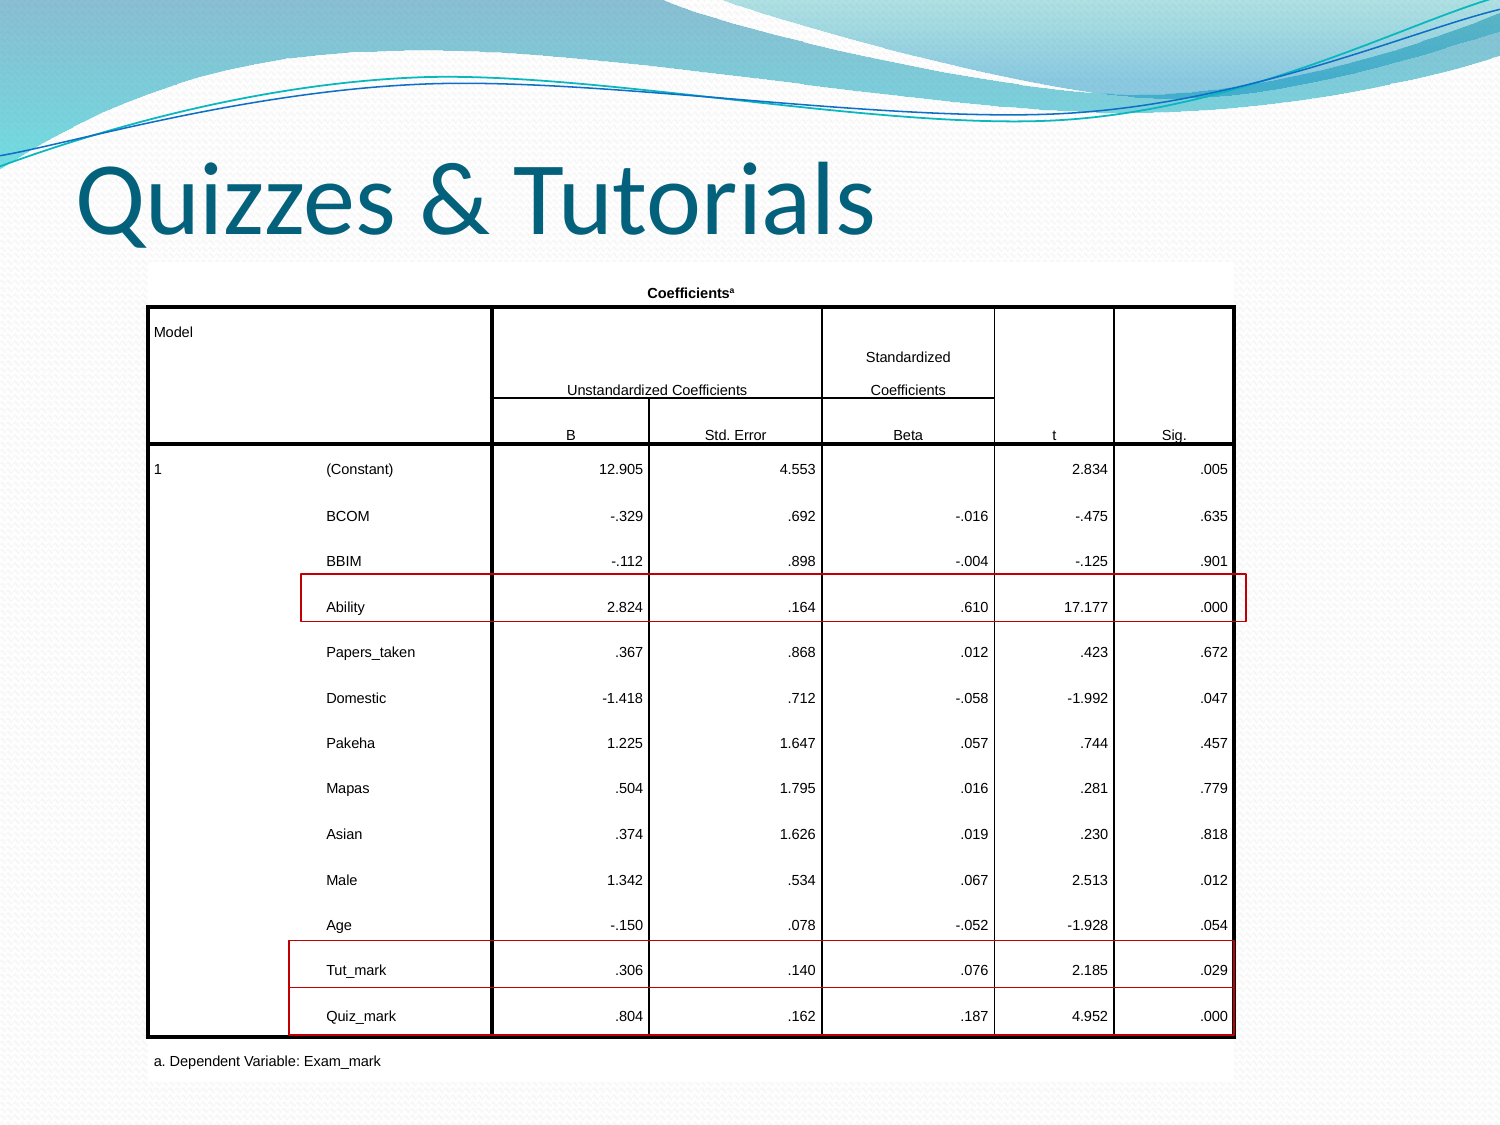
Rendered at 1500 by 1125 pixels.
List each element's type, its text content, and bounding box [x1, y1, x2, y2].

table_cell -1.418 [494, 673, 648, 718]
table_cell -.125 [995, 536, 1113, 574]
table_cell Asian [320, 809, 490, 855]
table_cell -.150 [494, 900, 648, 940]
table_cell .672 [1115, 627, 1232, 673]
table_cell .779 [1115, 764, 1232, 809]
table_cell .610 [823, 622, 994, 627]
text_box [301, 574, 1247, 622]
table_cell 2.834 [995, 446, 1113, 491]
table_cell 1.225 [494, 718, 648, 764]
table_cell B [494, 399, 648, 442]
table_cell .534 [650, 855, 821, 900]
table_cell .047 [1115, 673, 1232, 718]
table_cell .712 [650, 673, 821, 718]
table_cell 1.795 [650, 764, 821, 809]
table_cell .019 [823, 809, 994, 855]
table_cell .281 [995, 764, 1113, 809]
table_cell .012 [1115, 855, 1232, 900]
table_cell -1.992 [995, 673, 1113, 718]
table_cell Ability [320, 622, 490, 627]
table_cell .012 [823, 627, 994, 673]
table_cell a. Dependent Variable: Exam_mark [148, 1039, 1234, 1082]
table_cell .504 [494, 764, 648, 809]
table_cell 12.905 [494, 446, 648, 491]
table_cell -.475 [995, 491, 1113, 536]
table_cell 2.824 [494, 622, 648, 627]
table_cell Domestic [320, 673, 490, 718]
table_cell 1 [150, 446, 320, 1035]
table_cell .164 [650, 622, 821, 627]
table_cell .374 [494, 809, 648, 855]
table_cell t [995, 309, 1113, 442]
table_cell Pakeha [320, 718, 490, 764]
table_cell .005 [1115, 446, 1232, 491]
table_cell BBIM [320, 536, 490, 574]
table_cell 2.513 [995, 855, 1113, 900]
table_cell Model [150, 309, 490, 442]
table_cell .067 [823, 855, 994, 900]
table_cell BCOM [320, 491, 490, 536]
table_cell .230 [995, 809, 1113, 855]
table_cell .078 [650, 900, 821, 940]
text_box [289, 940, 1235, 987]
text_box [289, 987, 1235, 1035]
table_cell -.016 [823, 491, 994, 536]
table_cell .423 [995, 627, 1113, 673]
table_cell .016 [823, 764, 994, 809]
table_cell Beta [823, 399, 994, 442]
table_cell .635 [1115, 491, 1232, 536]
table_header Coefficientsa [148, 262, 1234, 305]
table_cell 4.553 [650, 446, 821, 491]
table_cell .898 [650, 536, 821, 574]
table_cell Male [320, 855, 490, 900]
table_cell -.112 [494, 536, 648, 574]
table_cell -.058 [823, 673, 994, 718]
table_cell [823, 446, 994, 491]
table_cell -.004 [823, 536, 994, 574]
table_cell .054 [1115, 900, 1232, 940]
table_cell Standardized Coefficients [823, 309, 994, 397]
table_cell Age [320, 900, 490, 940]
table_cell 17.177 [995, 622, 1113, 627]
table_cell .744 [995, 718, 1113, 764]
table_cell -.329 [494, 491, 648, 536]
table_cell 1.647 [650, 718, 821, 764]
table_cell .868 [650, 627, 821, 673]
table_cell .000 [1115, 622, 1232, 627]
table_cell Std. Error [650, 399, 821, 442]
table_cell .818 [1115, 809, 1232, 855]
table_cell 1.342 [494, 855, 648, 900]
table_cell Papers_taken [320, 627, 490, 673]
table_cell Unstandardized Coefficients [494, 309, 821, 397]
table_cell 1.626 [650, 809, 821, 855]
table_cell Mapas [320, 764, 490, 809]
table_cell .457 [1115, 718, 1232, 764]
table_cell .901 [1115, 536, 1232, 574]
table_cell (Constant) [320, 446, 490, 491]
table_cell Sig. [1115, 309, 1232, 442]
table_cell -.052 [823, 900, 994, 940]
table_cell .692 [650, 491, 821, 536]
table_cell -1.928 [995, 900, 1113, 940]
table_cell .367 [494, 627, 648, 673]
table_cell .057 [823, 718, 994, 764]
title Quizzes & Tutorials [75, 115, 1438, 256]
